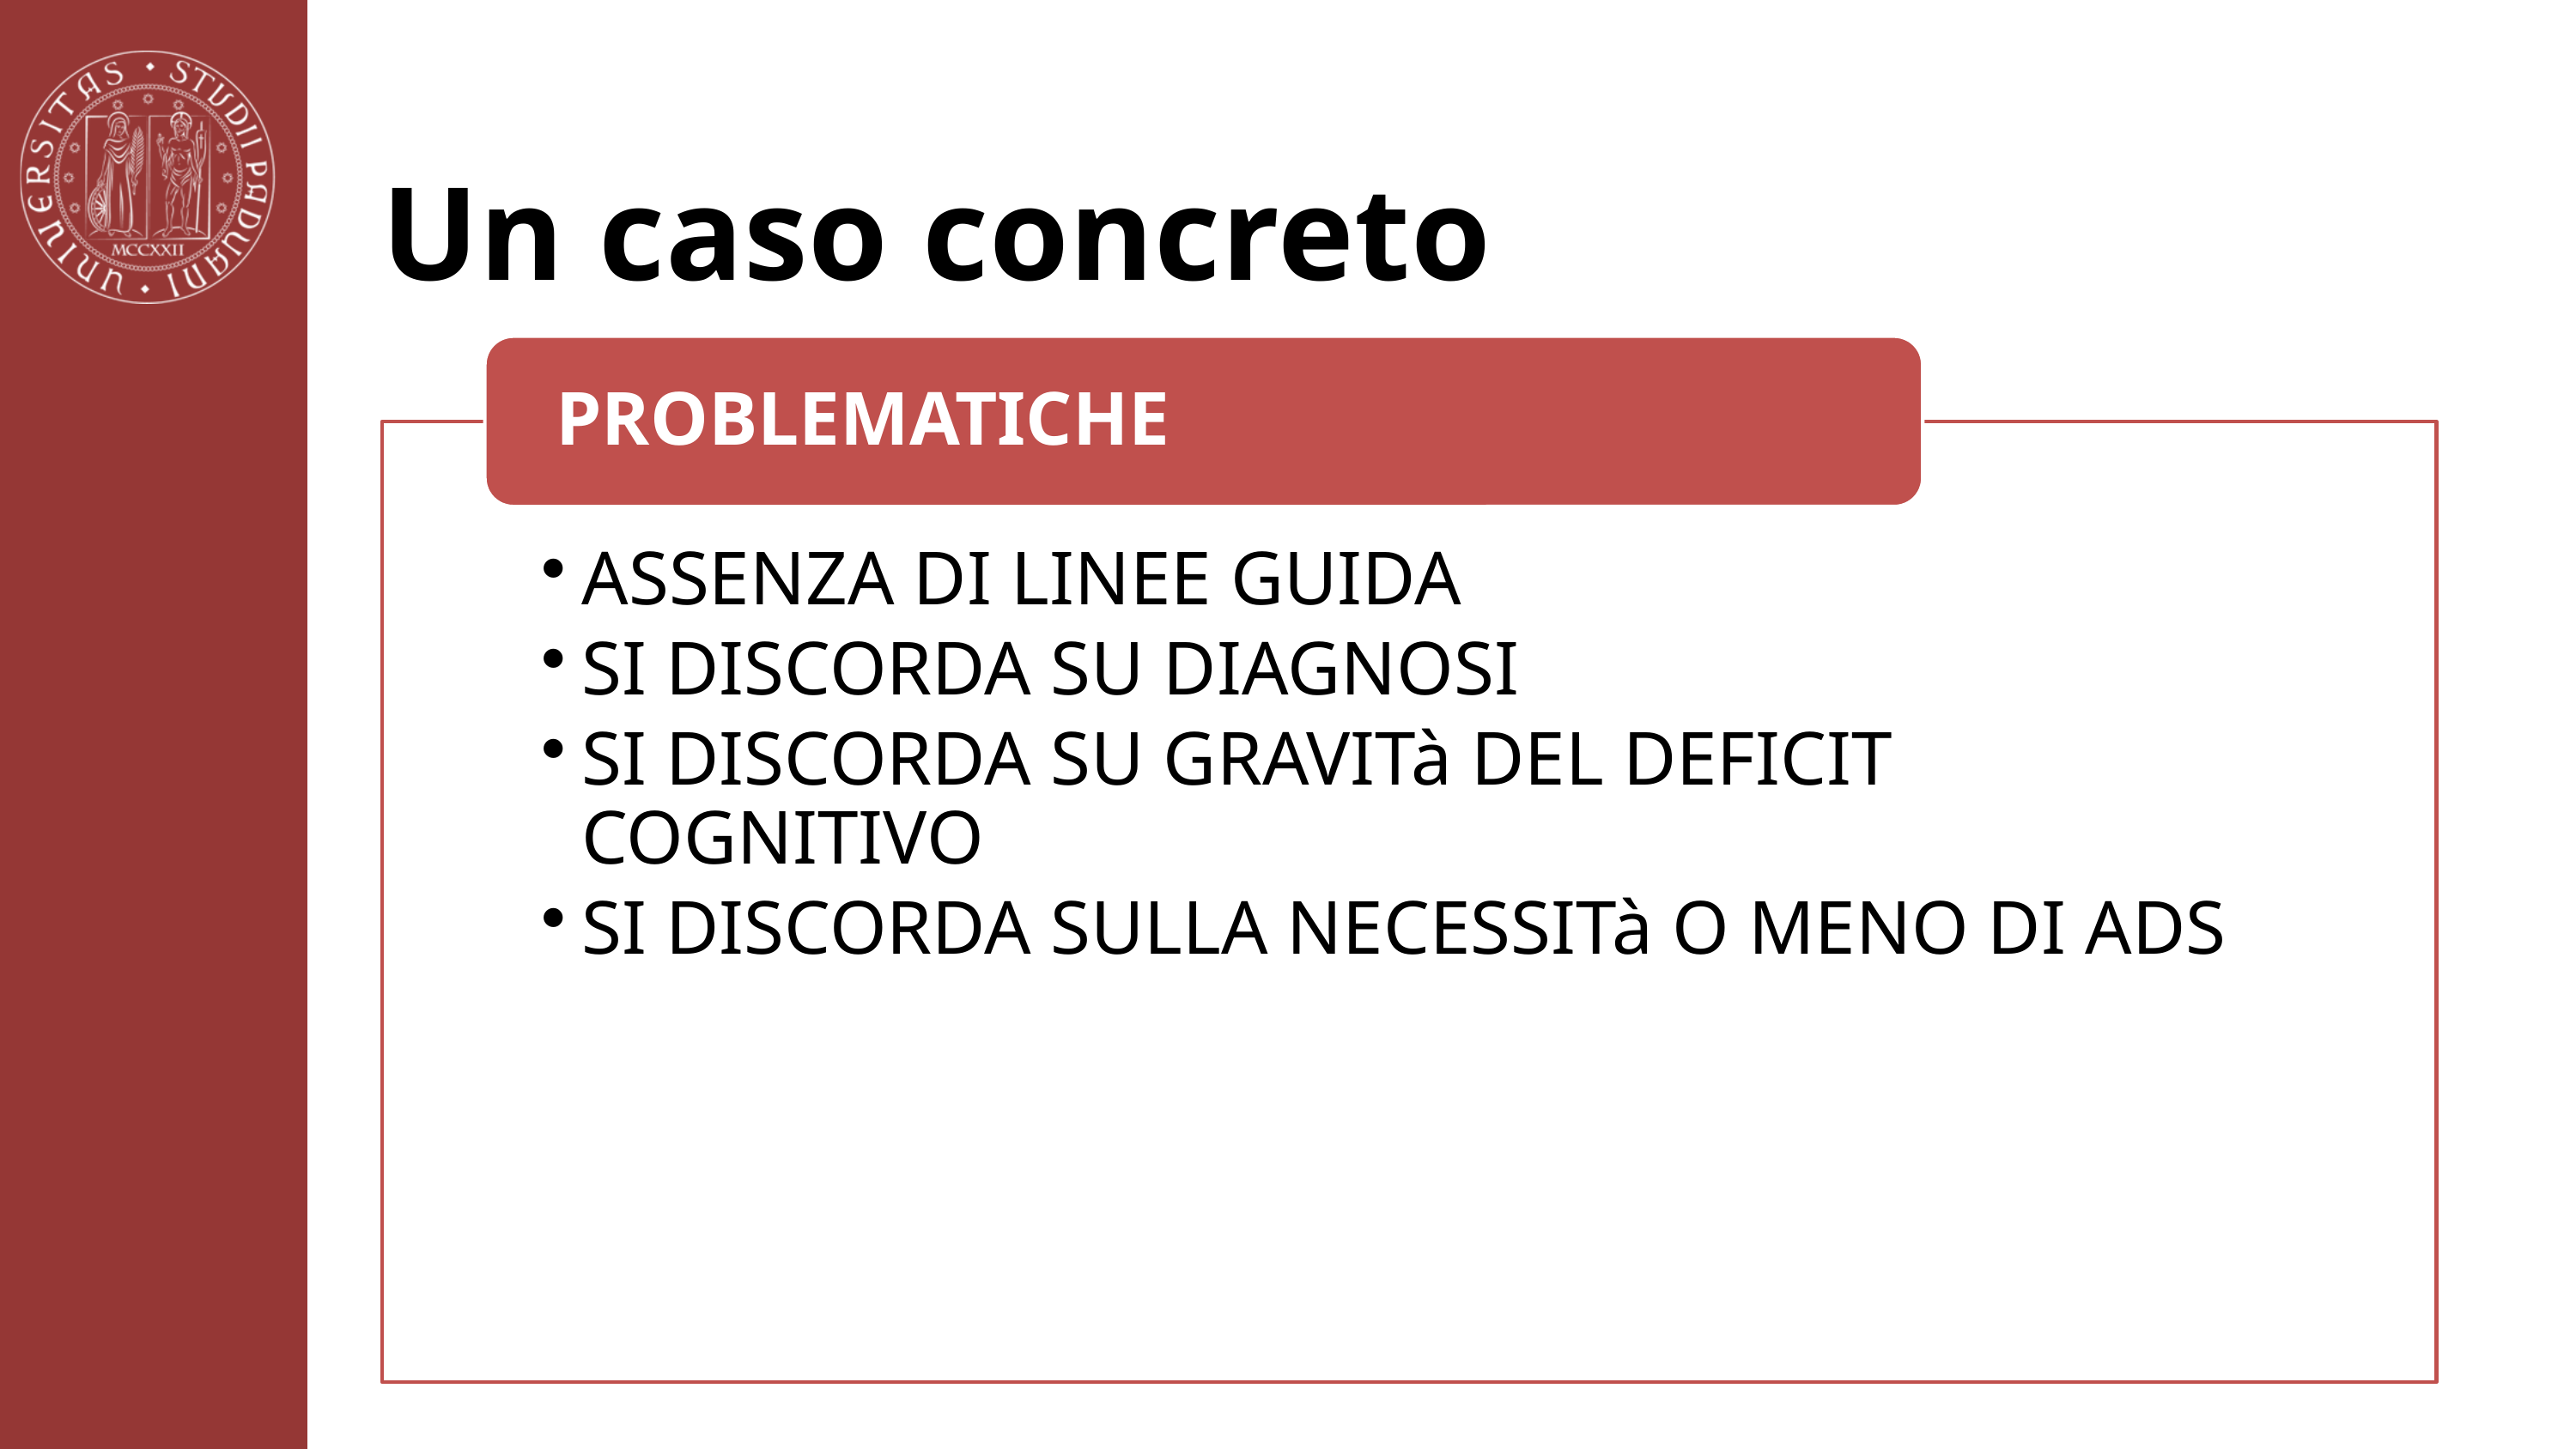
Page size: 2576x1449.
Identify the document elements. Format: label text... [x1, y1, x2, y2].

text_box Un caso concreto [382, 125, 1937, 306]
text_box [0, 0, 308, 1449]
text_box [381, 328, 2437, 1390]
